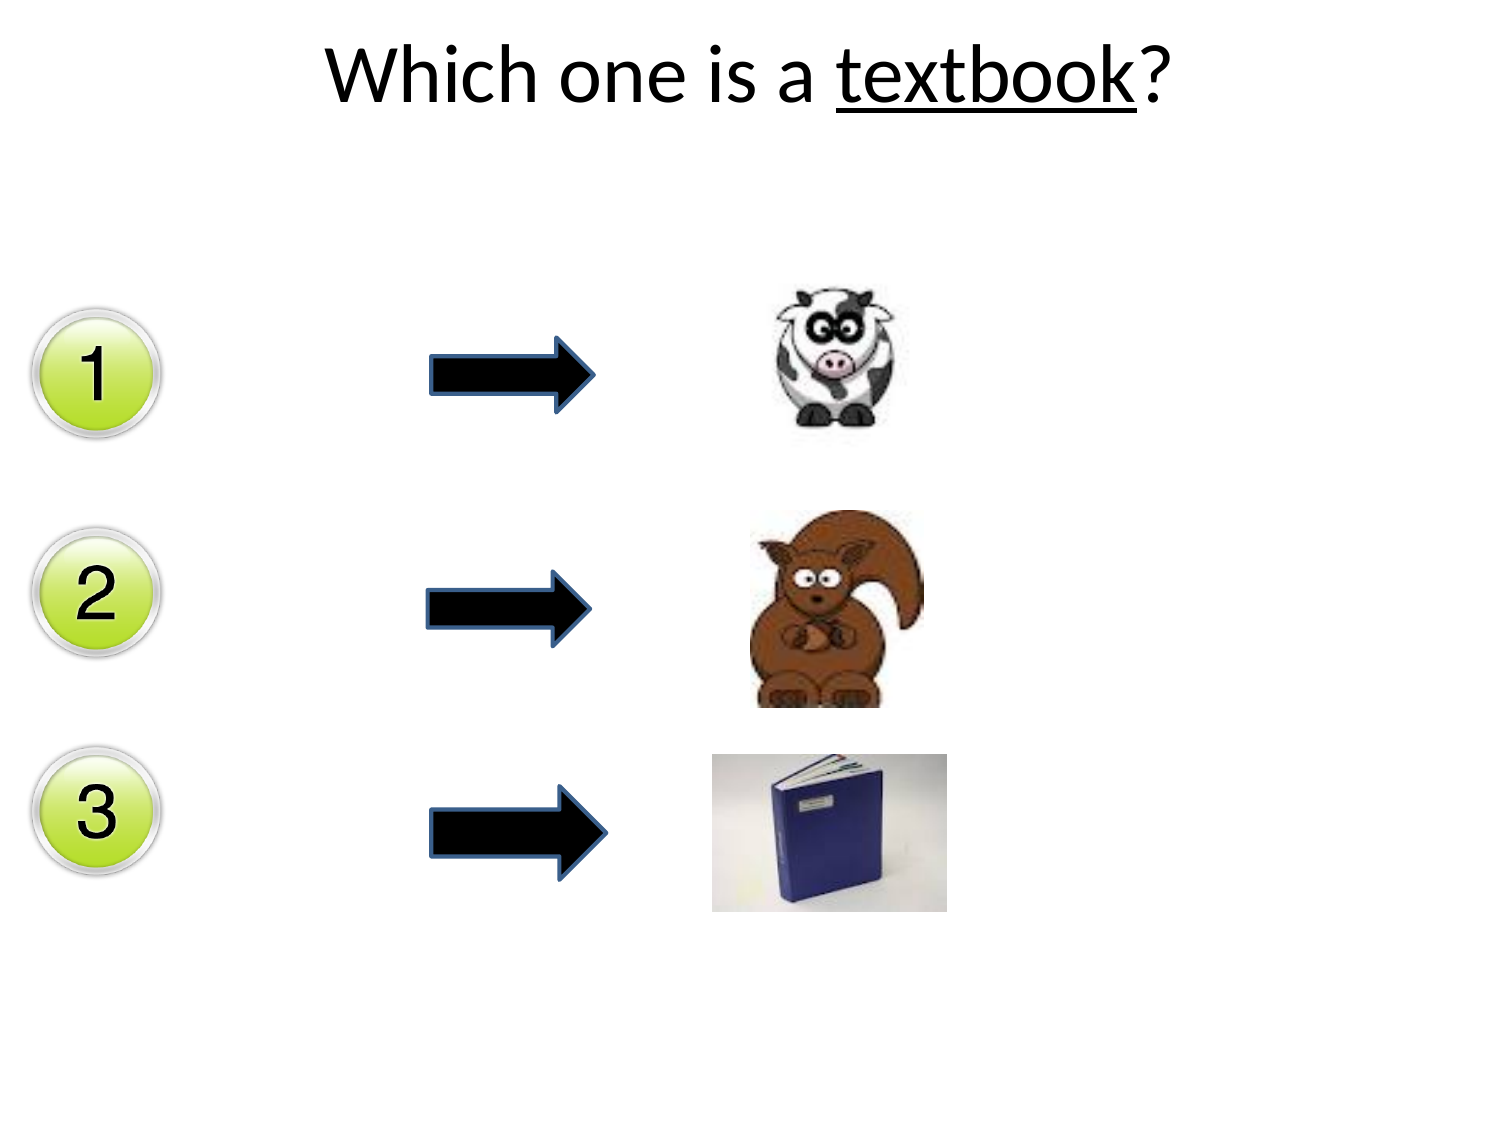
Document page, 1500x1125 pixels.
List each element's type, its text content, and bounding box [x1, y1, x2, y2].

picture [25, 741, 167, 882]
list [749, 509, 924, 708]
picture [25, 522, 167, 664]
list Which one is a textbook? [25, 19, 1475, 144]
text_box [425, 569, 593, 649]
picture [25, 303, 167, 445]
text_box [429, 784, 609, 882]
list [674, 243, 1010, 506]
text_box [429, 335, 596, 415]
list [712, 754, 947, 912]
